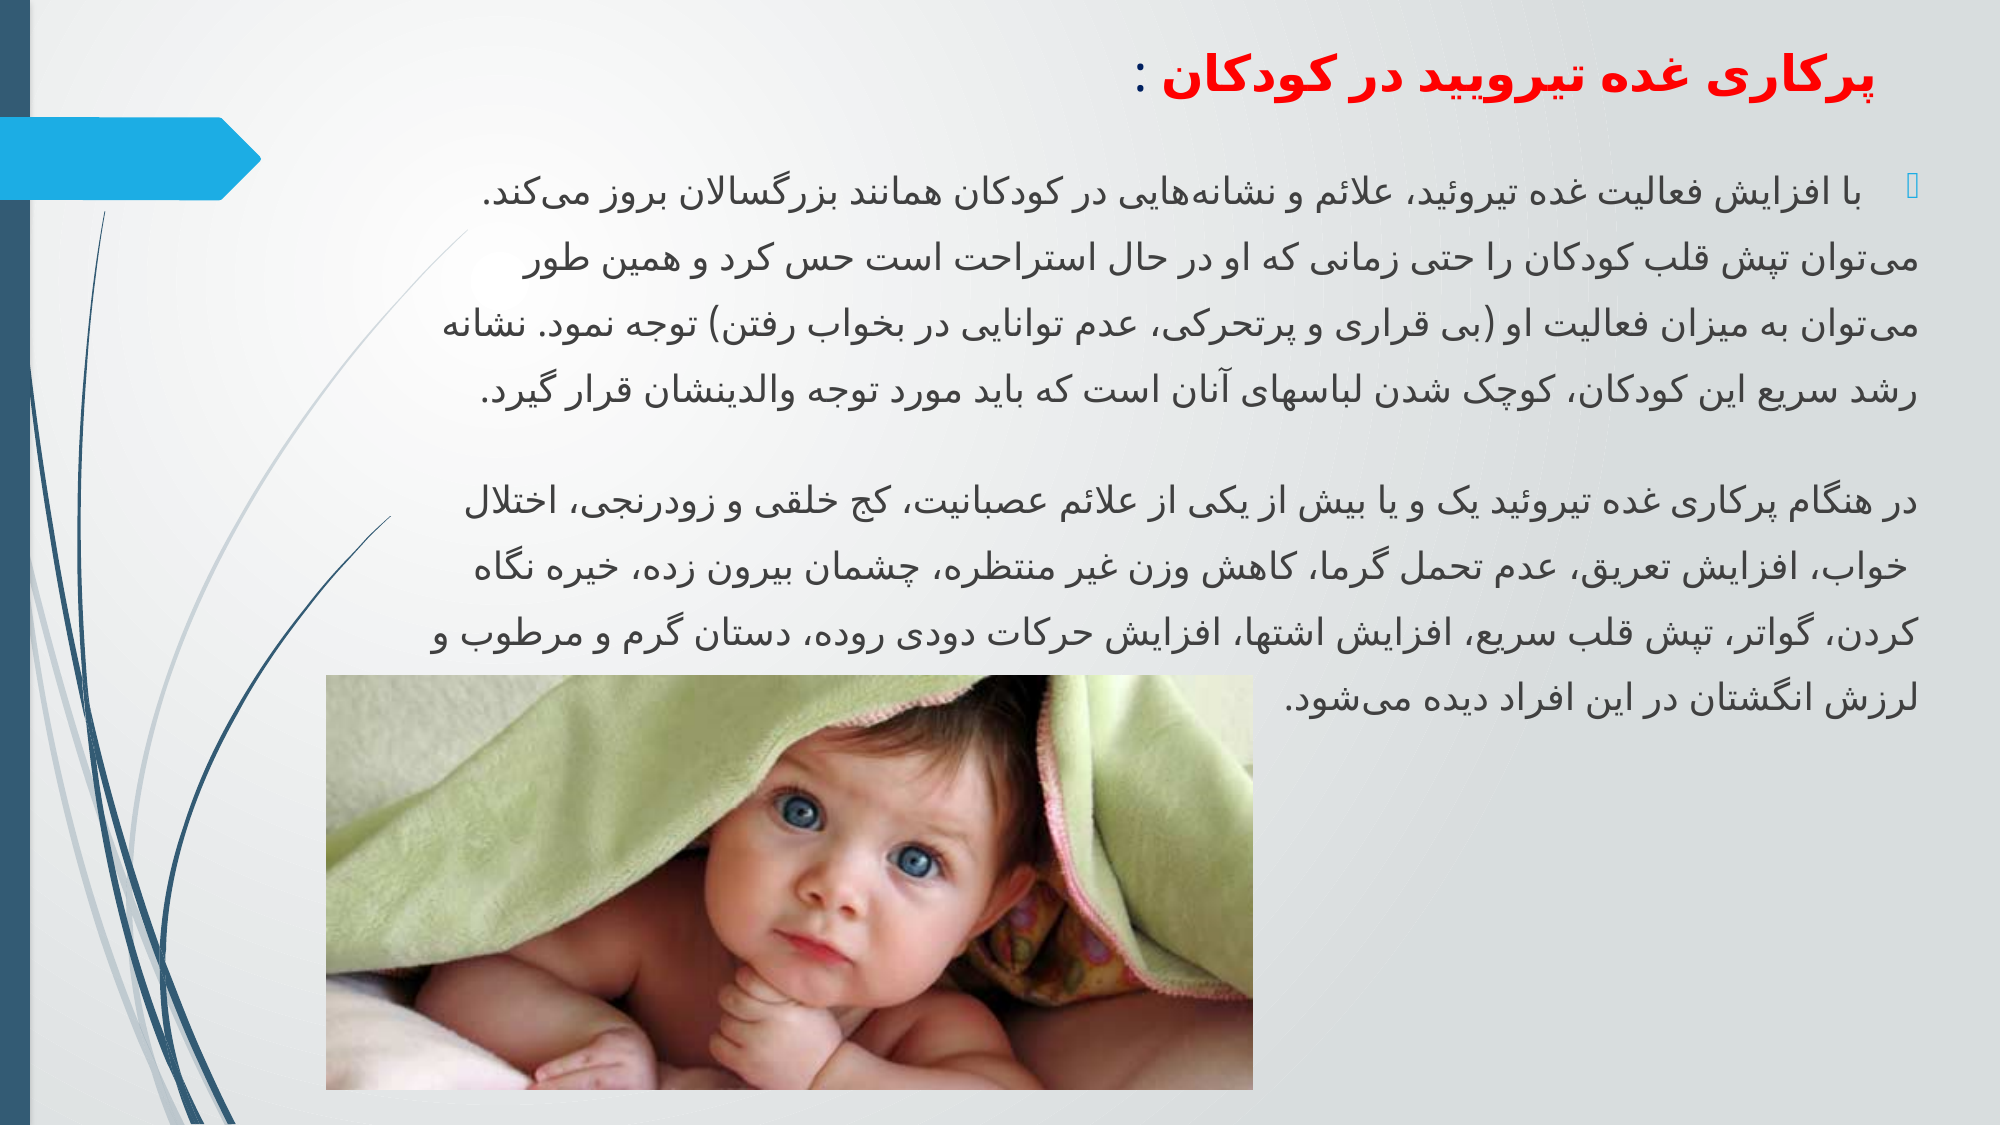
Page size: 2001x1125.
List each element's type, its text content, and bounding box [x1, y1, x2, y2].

list با افزایش فعالیت غده تیروئید، علائم و نشانه‌هایی در کودکان همانند بزرگسالان بروز می‌کند. می‌توان تپش قلب کودکان را حتی زمانی که او در حال استراحت است حس کرد و همین طور می‌توان به میزان فعالیت او (بی قراری و پرتحرکی، عدم توانایی در بخواب رفتن) توجه نمود. نشانه رشد سریع این کودکان، کوچک شدن لباسهای آنان است که باید مورد توجه والدینشان قرار گیرد. در هنگام پرکاری غده تیروئید یک و یا بیش از یکی از علائم عصبانیت، کج خلقی و زودرنجی، اختلال خواب، افزایش تعریق، عدم تحمل گرما، کاهش وزن غیر منتظره، چشمان بیرون زده، خیره نگاه کردن، گواتر، تپش قلب سریع، افزایش اشتها، افزایش حرکات دودی روده، دستان گرم و مرطوب و لرزش انگشتان در این افراد دیده می‌شود. [233, 159, 1936, 942]
picture [326, 675, 1253, 1090]
title پرکاری غده تیرویید در کودکان : [431, 33, 1894, 159]
